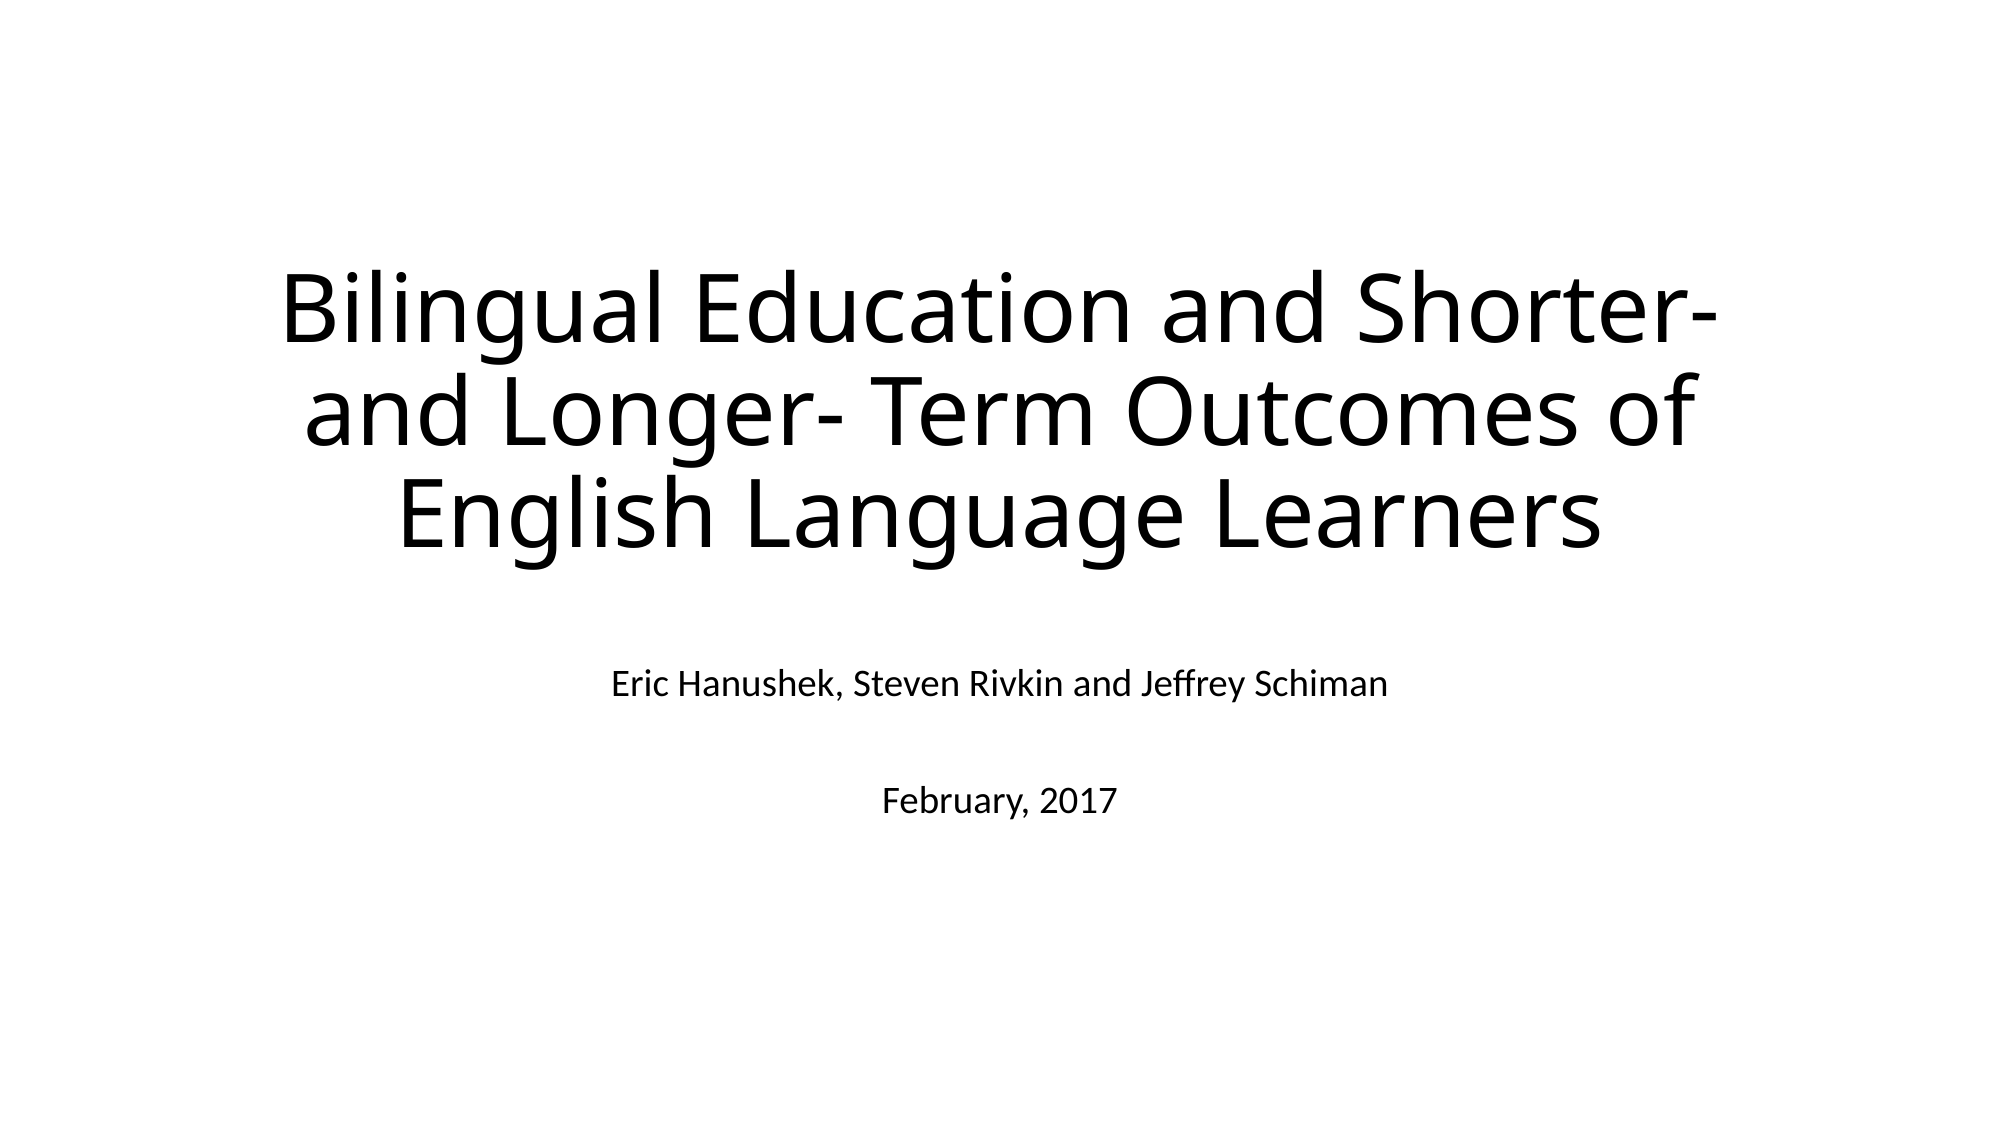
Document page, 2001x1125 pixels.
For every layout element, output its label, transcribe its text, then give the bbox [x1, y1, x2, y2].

subtitle Eric Hanushek, Steven Rivkin and Jeffrey Schiman February, 2017 [249, 655, 1750, 832]
title Bilingual Education and Shorter- and Longer- Term Outcomes of English Language Learners [249, 184, 1750, 576]
